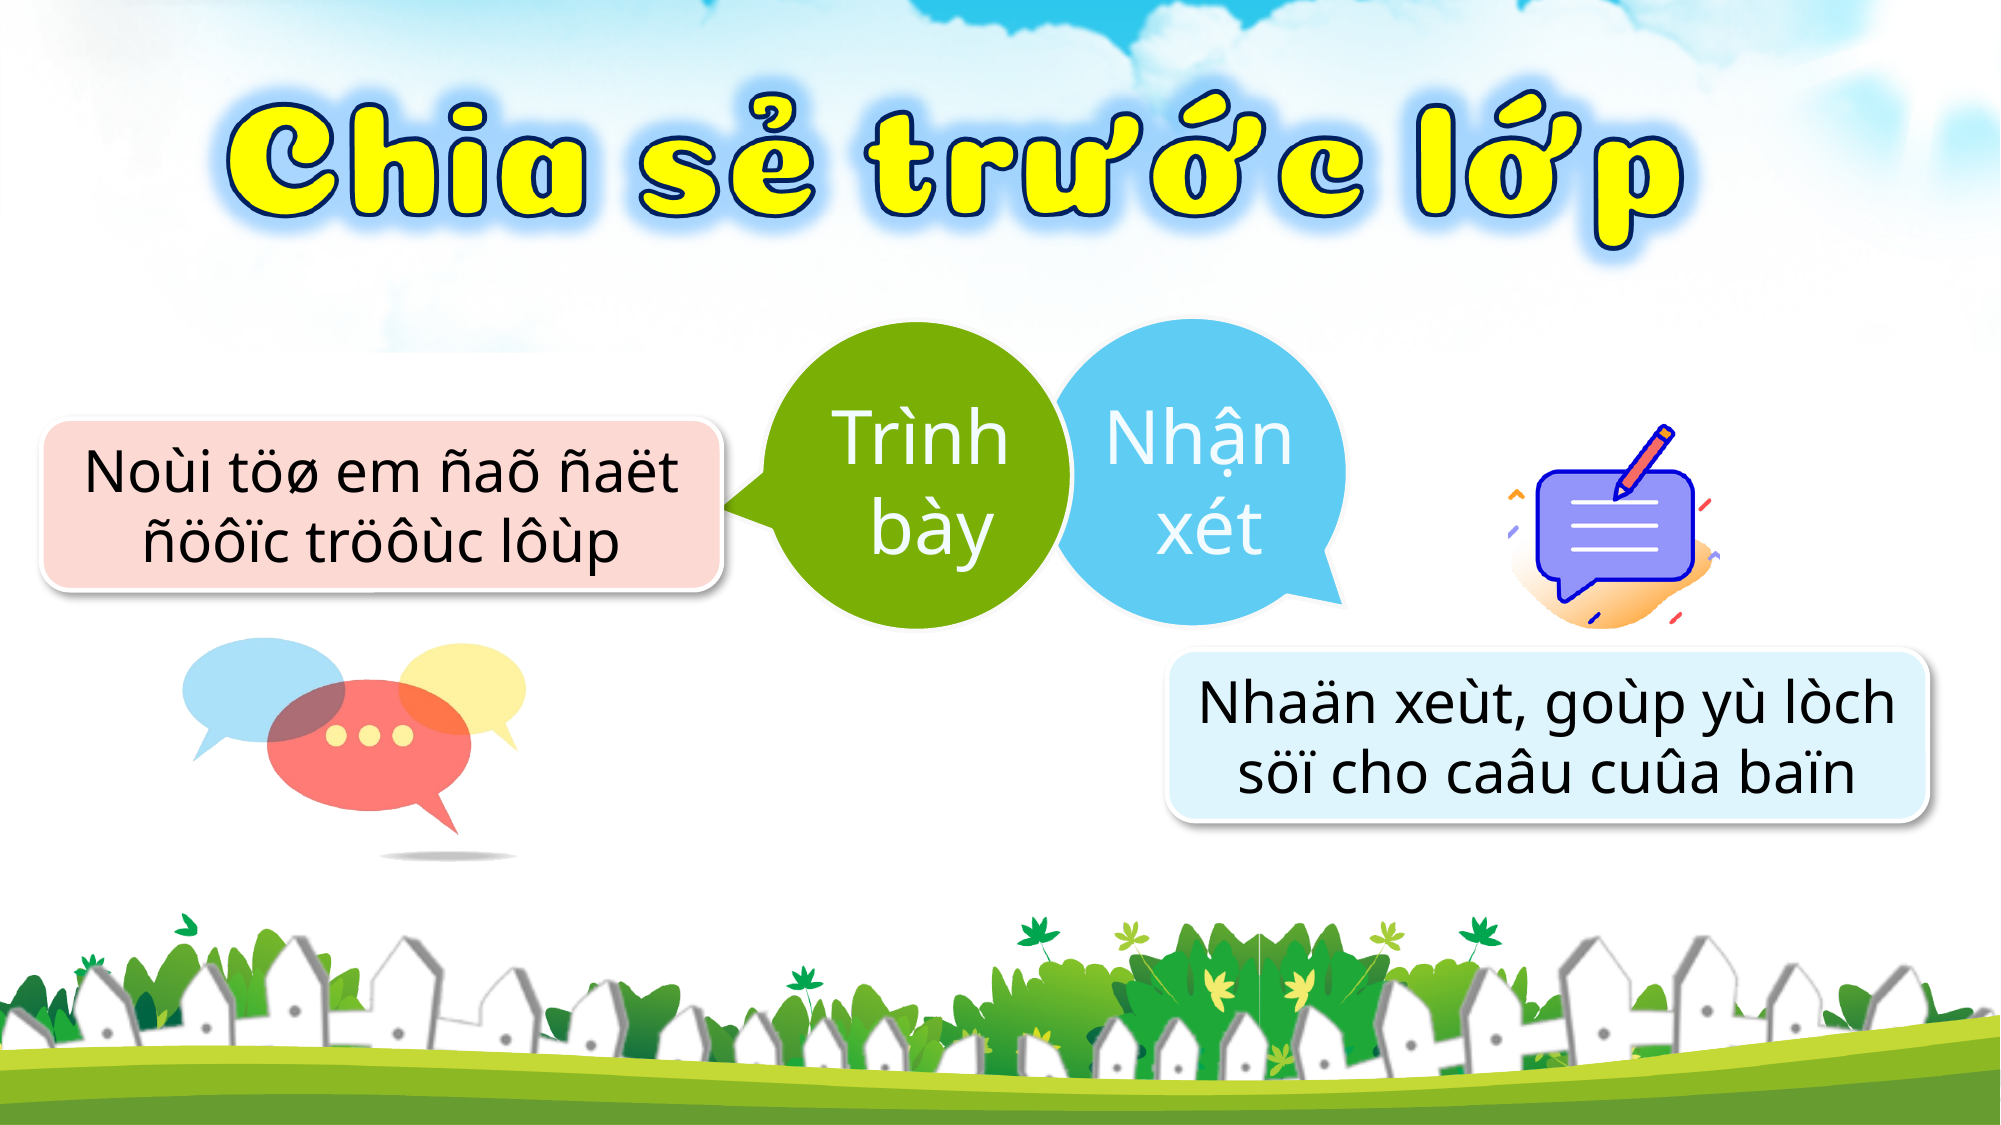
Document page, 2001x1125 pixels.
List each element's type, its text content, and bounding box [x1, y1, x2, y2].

text_box Trình bày [873, 428, 990, 531]
picture [0, 872, 2001, 1125]
text_box Nhaän xeùt, goùp yù lòch söï cho caâu cuûa baïn [1166, 649, 1928, 822]
text_box [1054, 316, 1342, 428]
picture [0, 0, 2000, 633]
text_box Nhận xét [1041, 428, 1378, 531]
text_box [733, 319, 1065, 632]
text_box Noùi töø em ñaõ ñaët ñöôïc tröôùc lôùp [41, 418, 722, 591]
text_box [1056, 531, 1346, 628]
picture [165, 632, 555, 863]
